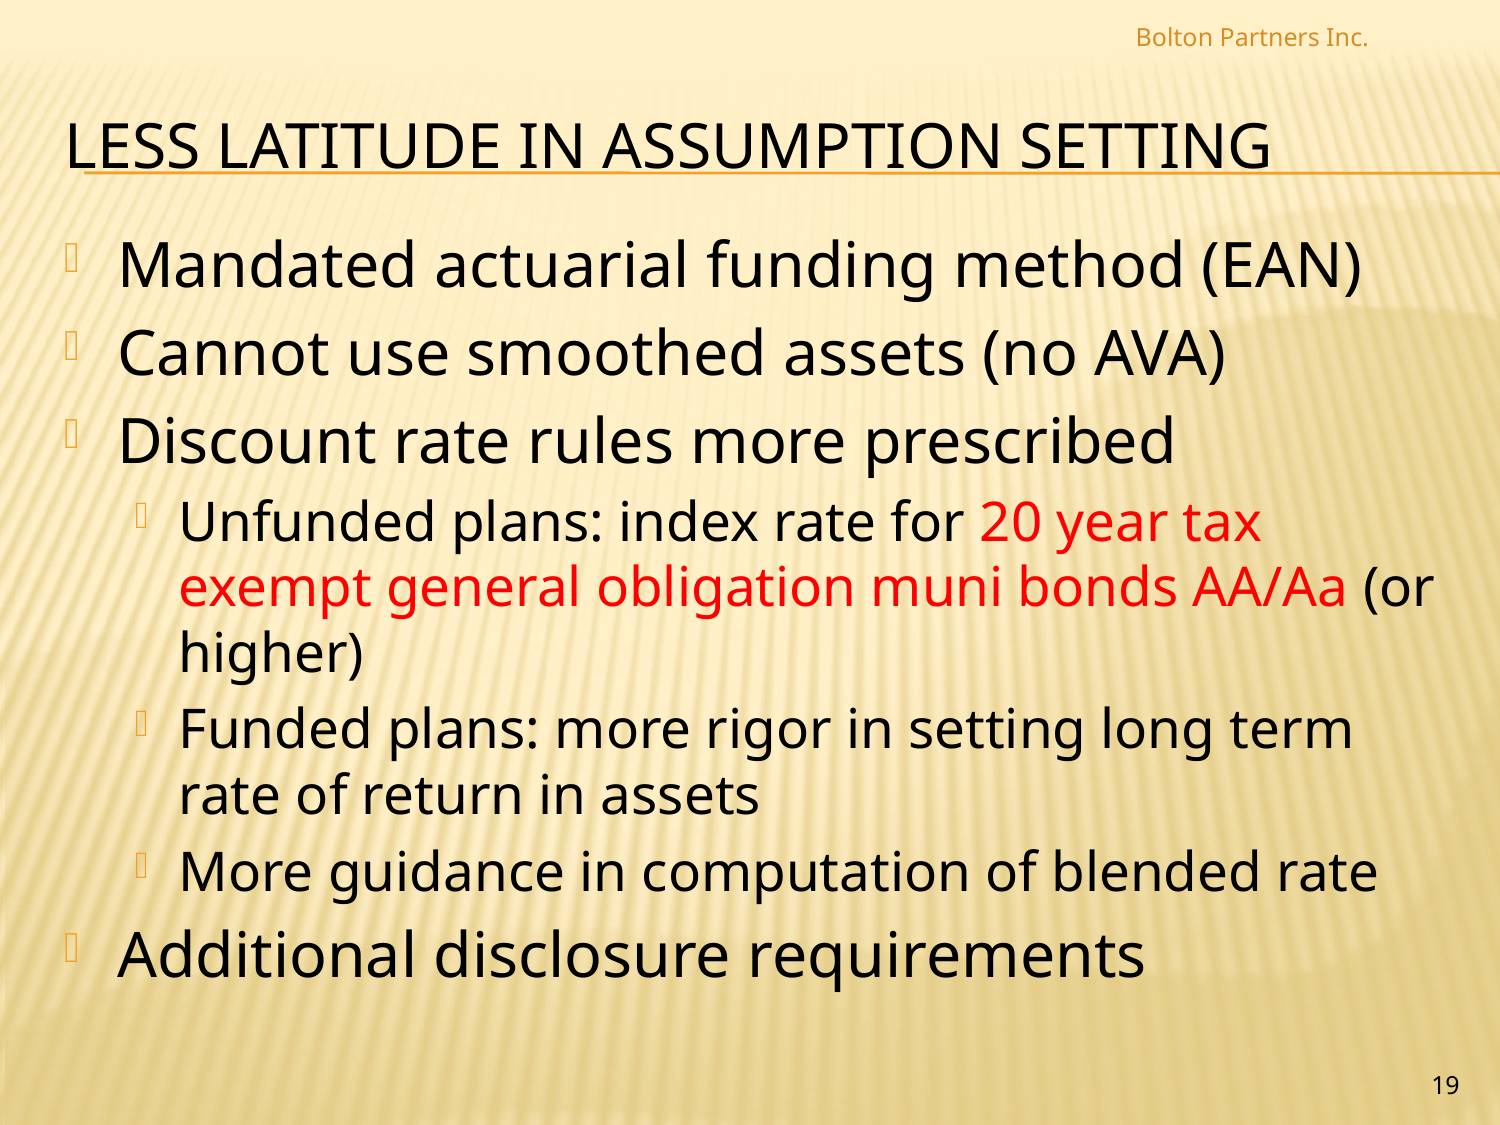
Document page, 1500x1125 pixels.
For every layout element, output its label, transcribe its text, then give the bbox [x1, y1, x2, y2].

slide_number 19 [1350, 1061, 1475, 1103]
title Less Latitude in assumption setting [50, 75, 1475, 213]
list Mandated actuarial funding method (EAN) Cannot use smoothed assets (no AVA) Discount rate rules more prescribed Unfunded plans: index rate for 20 year tax exempt general obligation muni bonds AA/Aa (or higher) Funded plans: more rigor in setting long term rate of return in assets More guidance in computation of blended rate Additional disclosure requirements [49, 217, 1475, 1000]
footer Bolton Partners Inc. [909, 14, 1385, 62]
